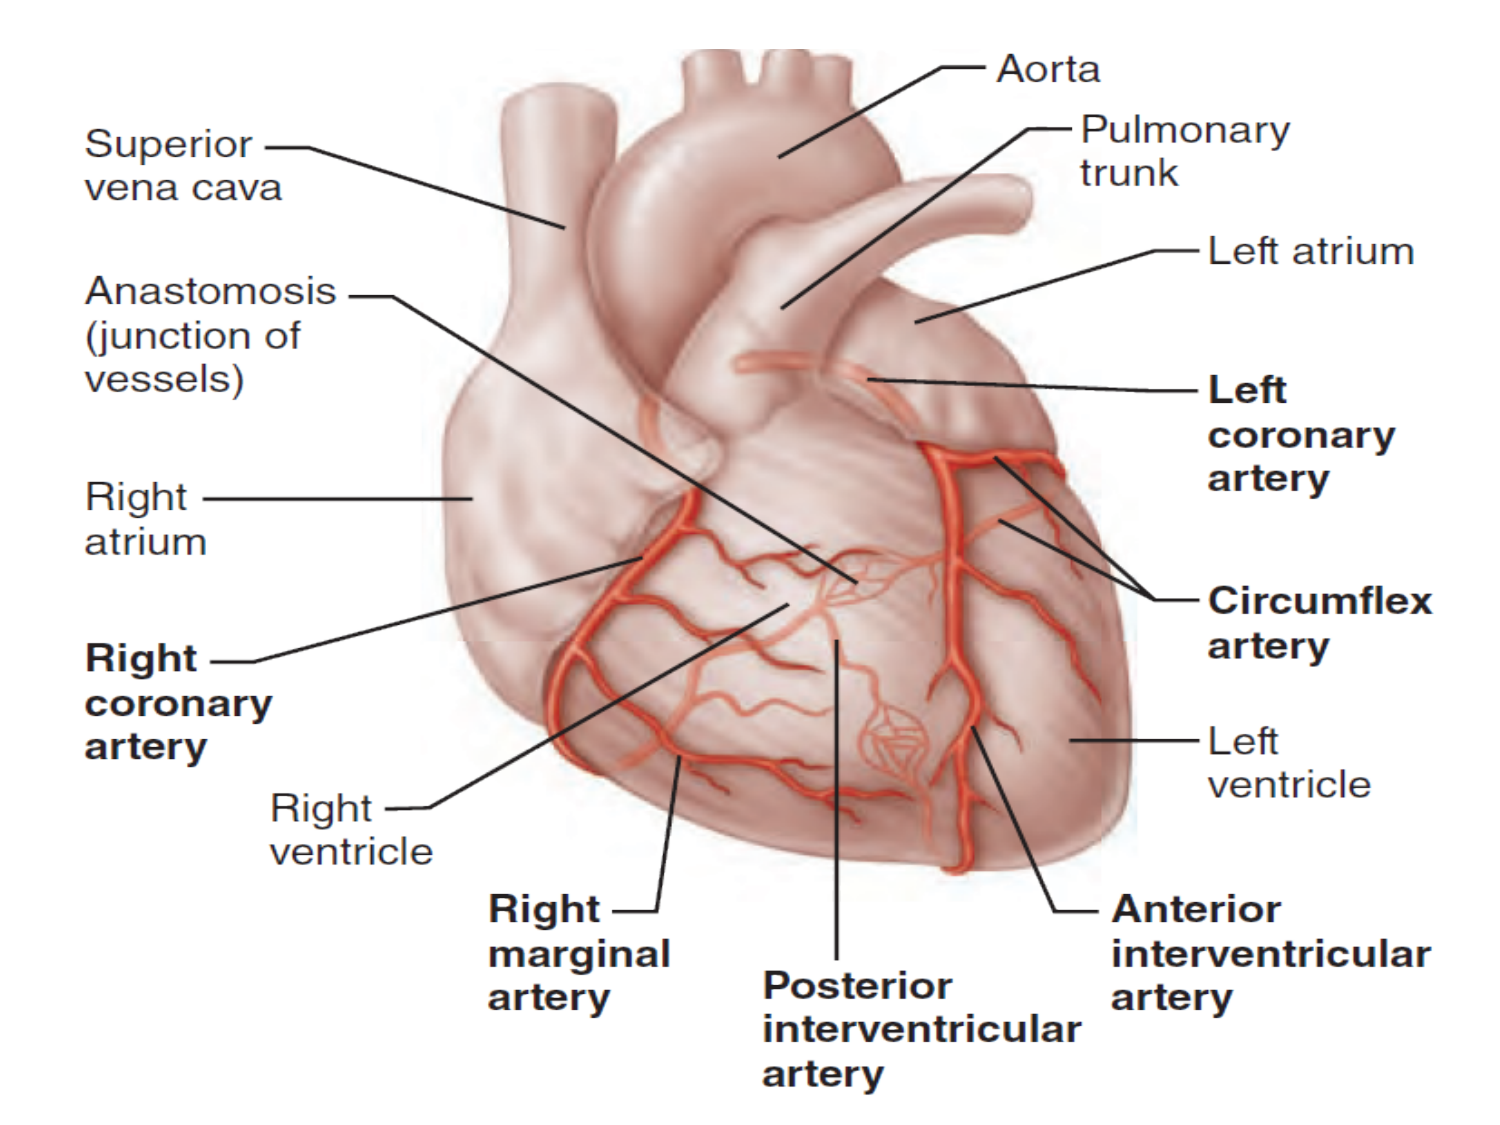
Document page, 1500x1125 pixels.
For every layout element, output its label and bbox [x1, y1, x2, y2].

picture [49, 49, 1450, 1100]
